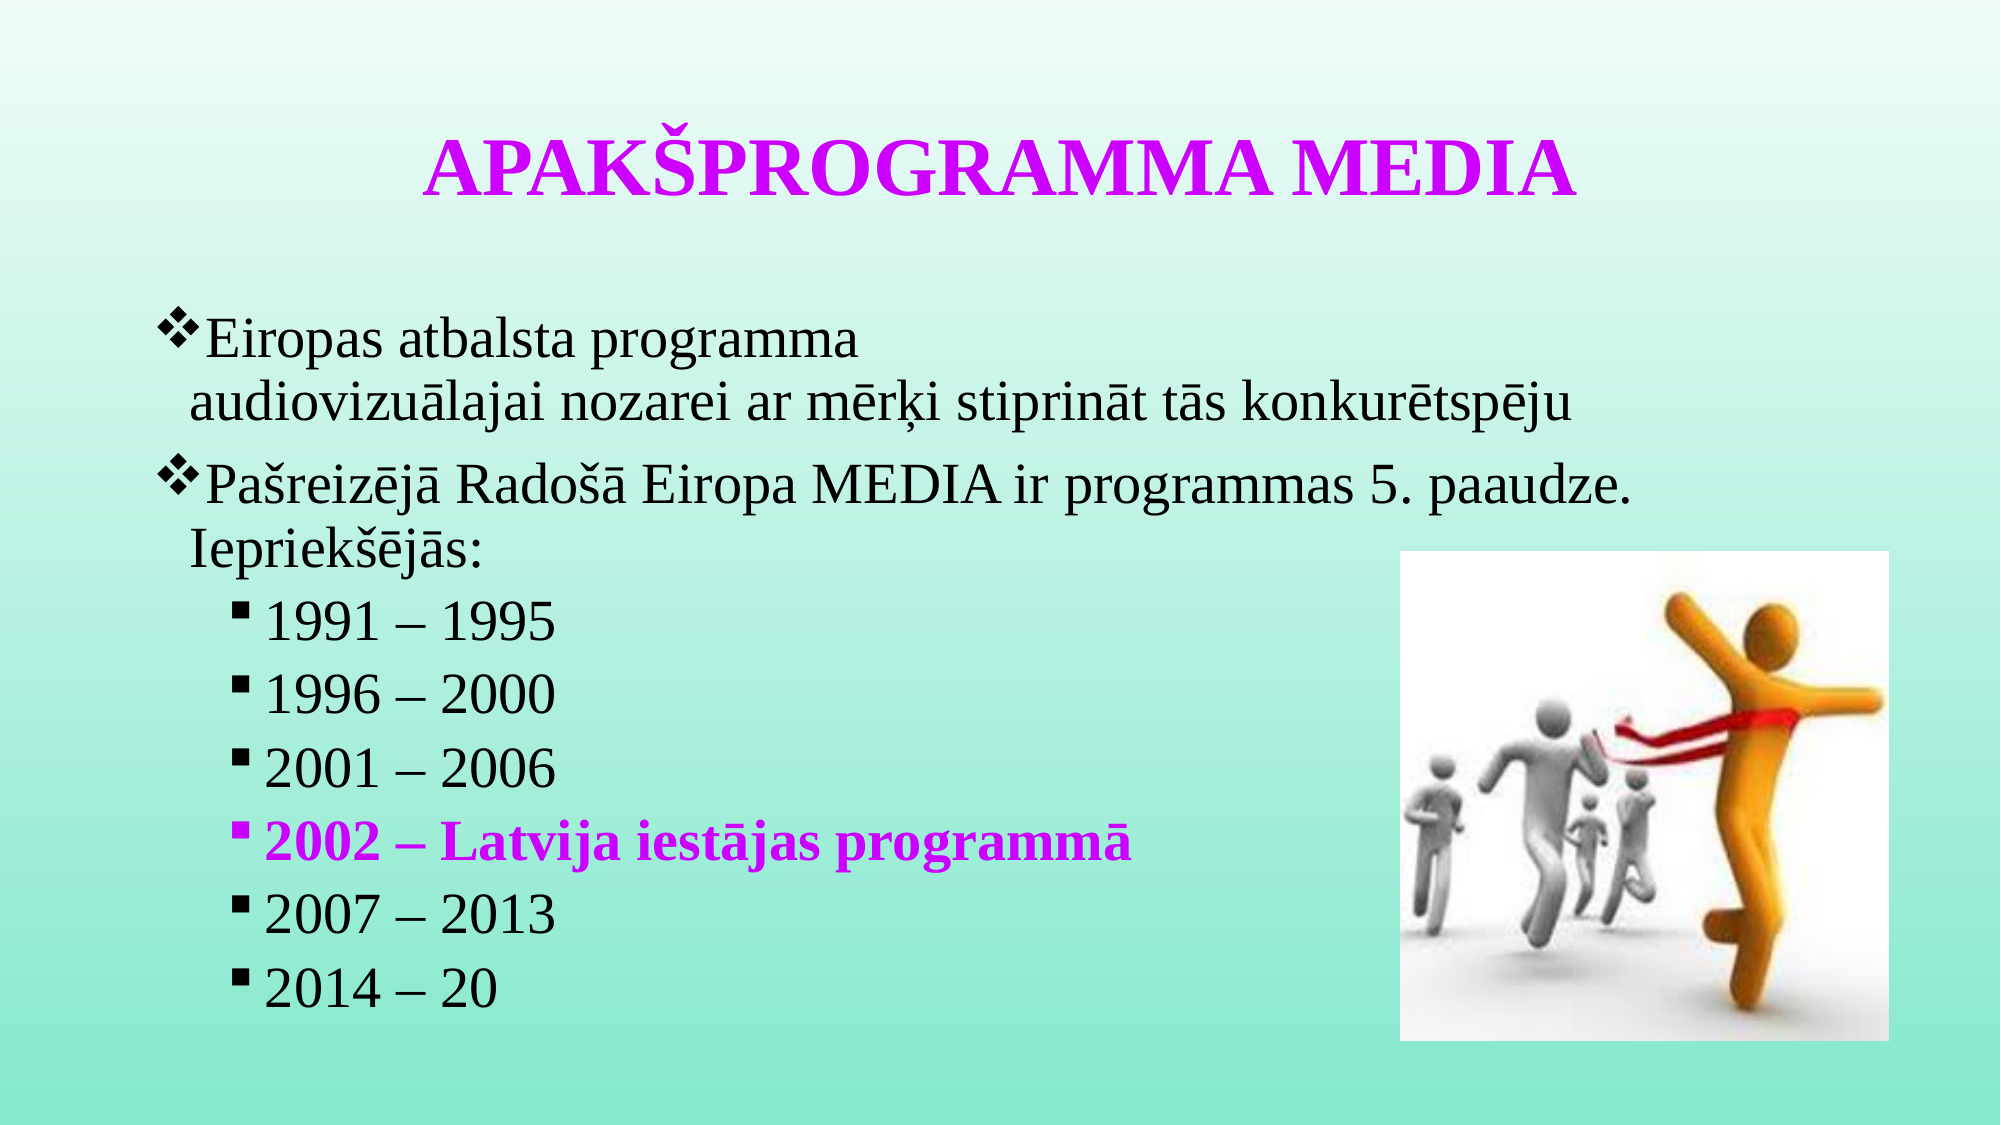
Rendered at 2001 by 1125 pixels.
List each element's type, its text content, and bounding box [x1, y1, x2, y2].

title APAKŠPROGRAMMA MEDIA [137, 59, 1863, 278]
list Eiropas atbalsta programma audiovizuālajai nozarei ar mērķi stiprināt tās konkurētspēju Pašreizējā Radošā Eiropa MEDIA ir programmas 5. paaudze. Iepriekšējās: 1991 – 1995 1996 – 2000 2001 – 2006 2002 – Latvija iestājas programmā 2007 – 2013 2014 – 20 [137, 299, 1863, 1014]
picture [1399, 551, 1890, 1041]
